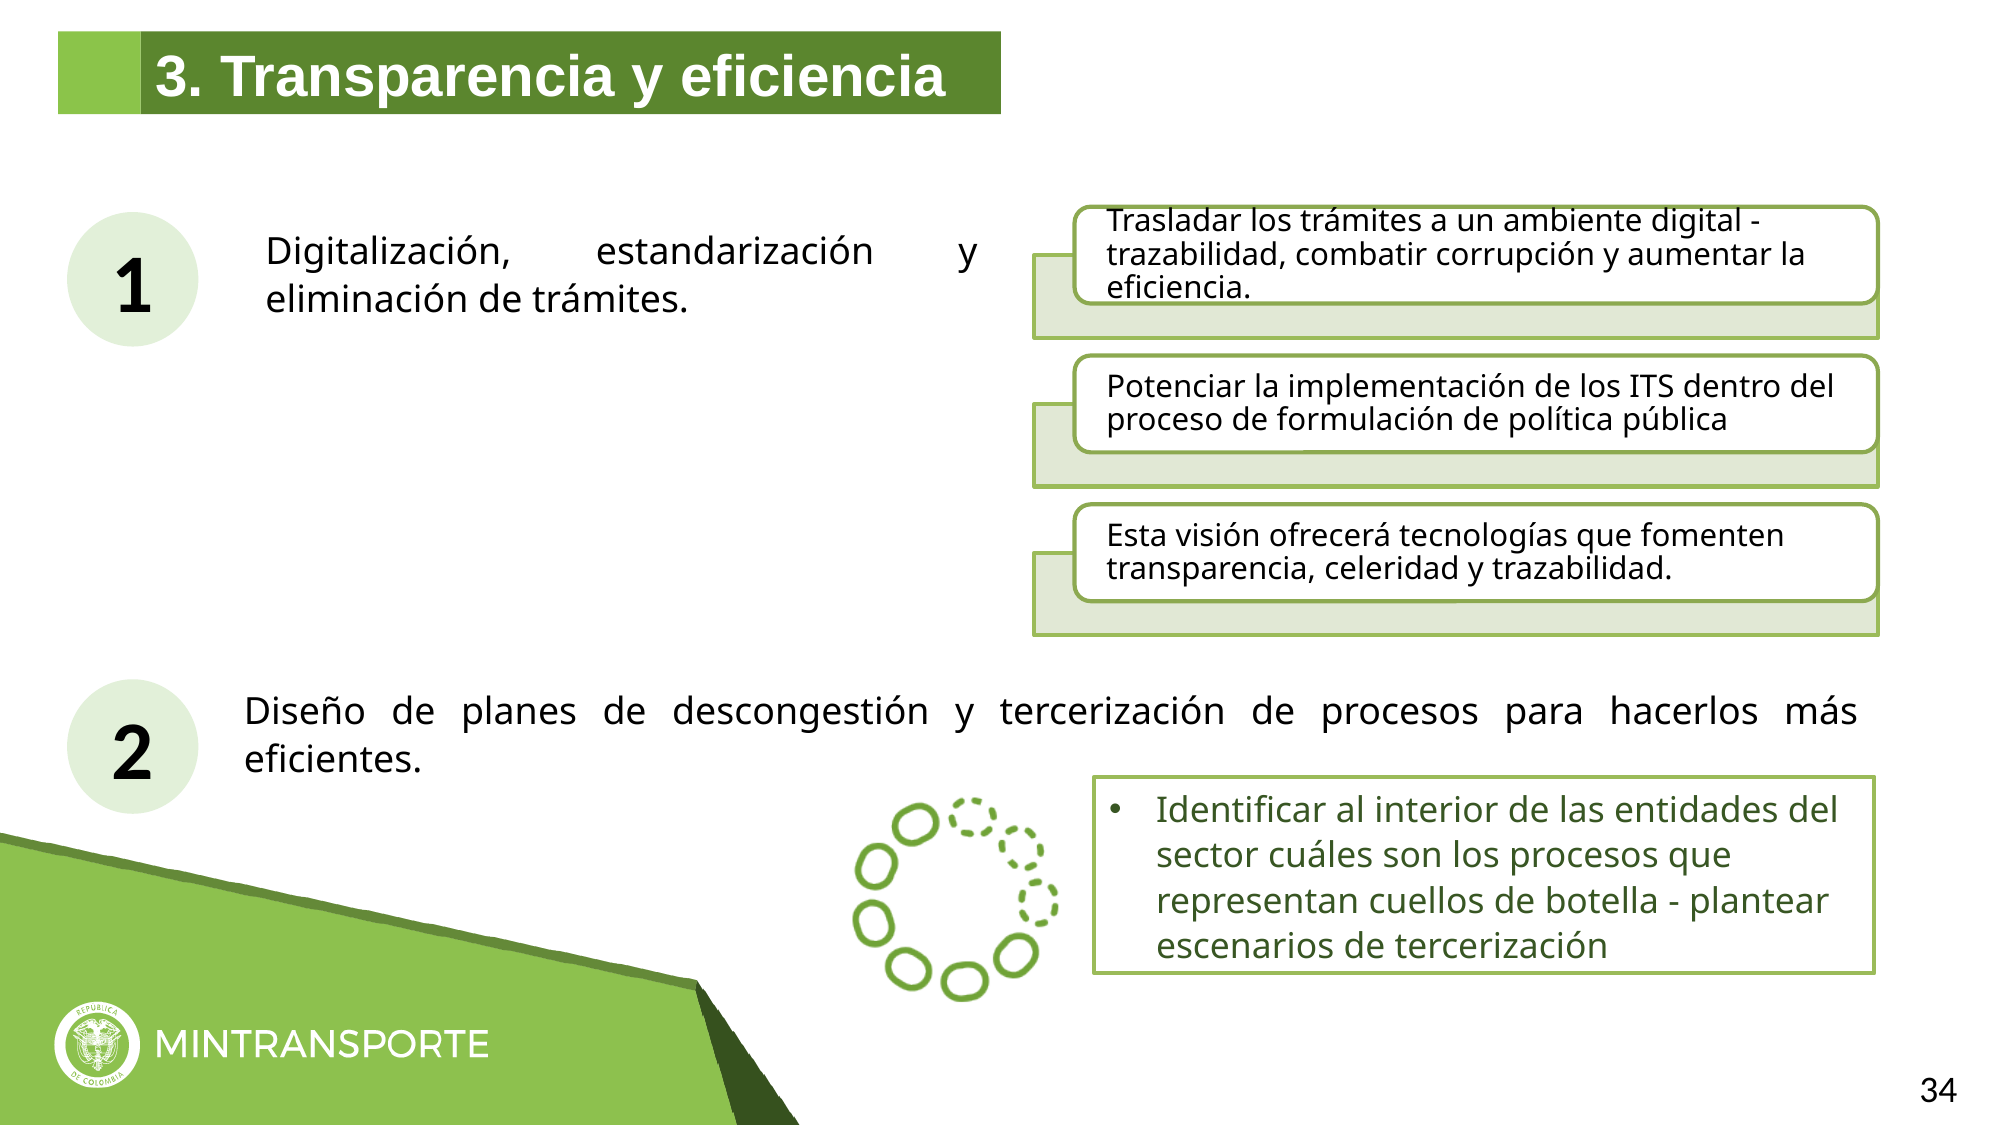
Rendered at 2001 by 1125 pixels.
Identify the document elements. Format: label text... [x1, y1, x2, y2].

text_box Diseño de planes de descongestión y tercerización de procesos para hacerlos más eficientes. [228, 676, 1875, 788]
picture [824, 776, 1074, 1014]
text_box Identificar al interior de las entidades del sector cuáles son los procesos que representan cuellos de botella - plantear escenarios de tercerización [1092, 775, 1876, 975]
text_box [56, 29, 143, 116]
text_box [1034, 204, 1879, 638]
slide_number 34 [1904, 1057, 2000, 1118]
text_box 3. Transparencia y eficiencia [143, 31, 1001, 115]
text_box 2 [67, 679, 199, 814]
text_box Digitalización, estandarización y eliminación de trámites. [250, 216, 994, 328]
picture [0, 829, 810, 1125]
text_box 1 [67, 212, 199, 347]
